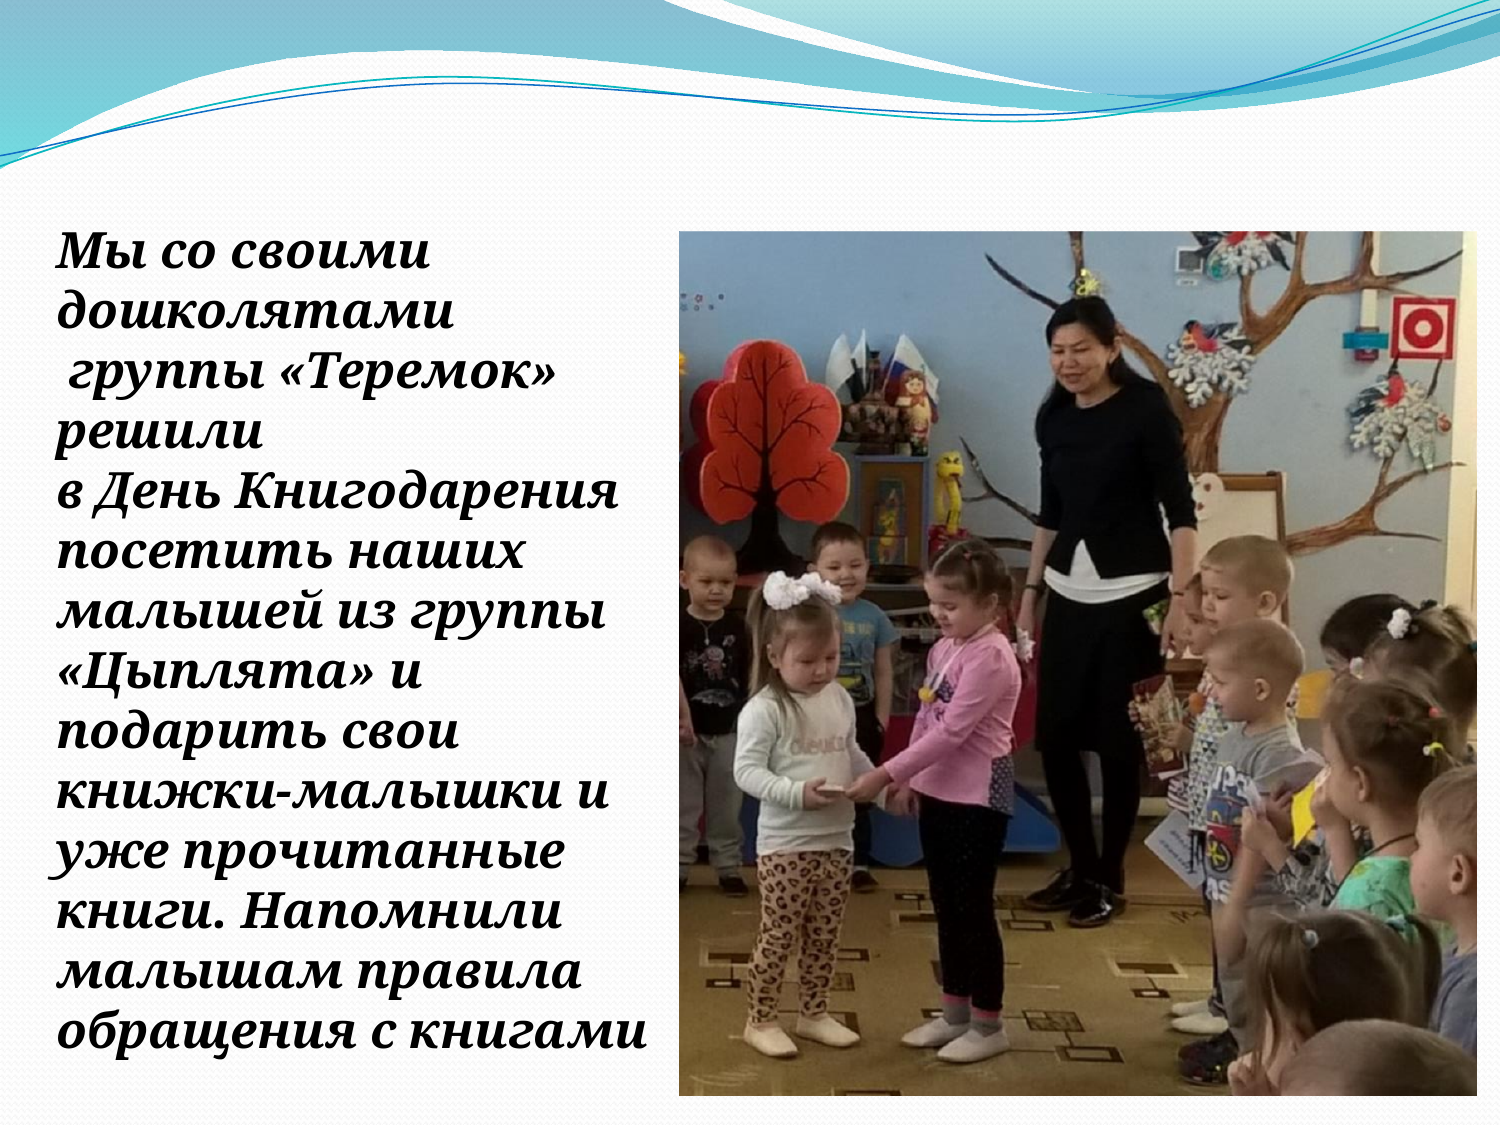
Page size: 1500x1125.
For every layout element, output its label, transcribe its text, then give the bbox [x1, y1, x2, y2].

picture [645, 264, 1500, 1063]
picture [679, 231, 1477, 262]
picture [679, 1076, 1477, 1096]
text_box Мы со своими дошколятами группы «Теремок» решили в День Книгодарения посетить наших малышей из группы «Цыплята» и подарить свои книжки-малышки и уже прочитанные книги. Напомнили малышам правила обращения с книгами [41, 30, 691, 1066]
list [75, 317, 636, 1038]
